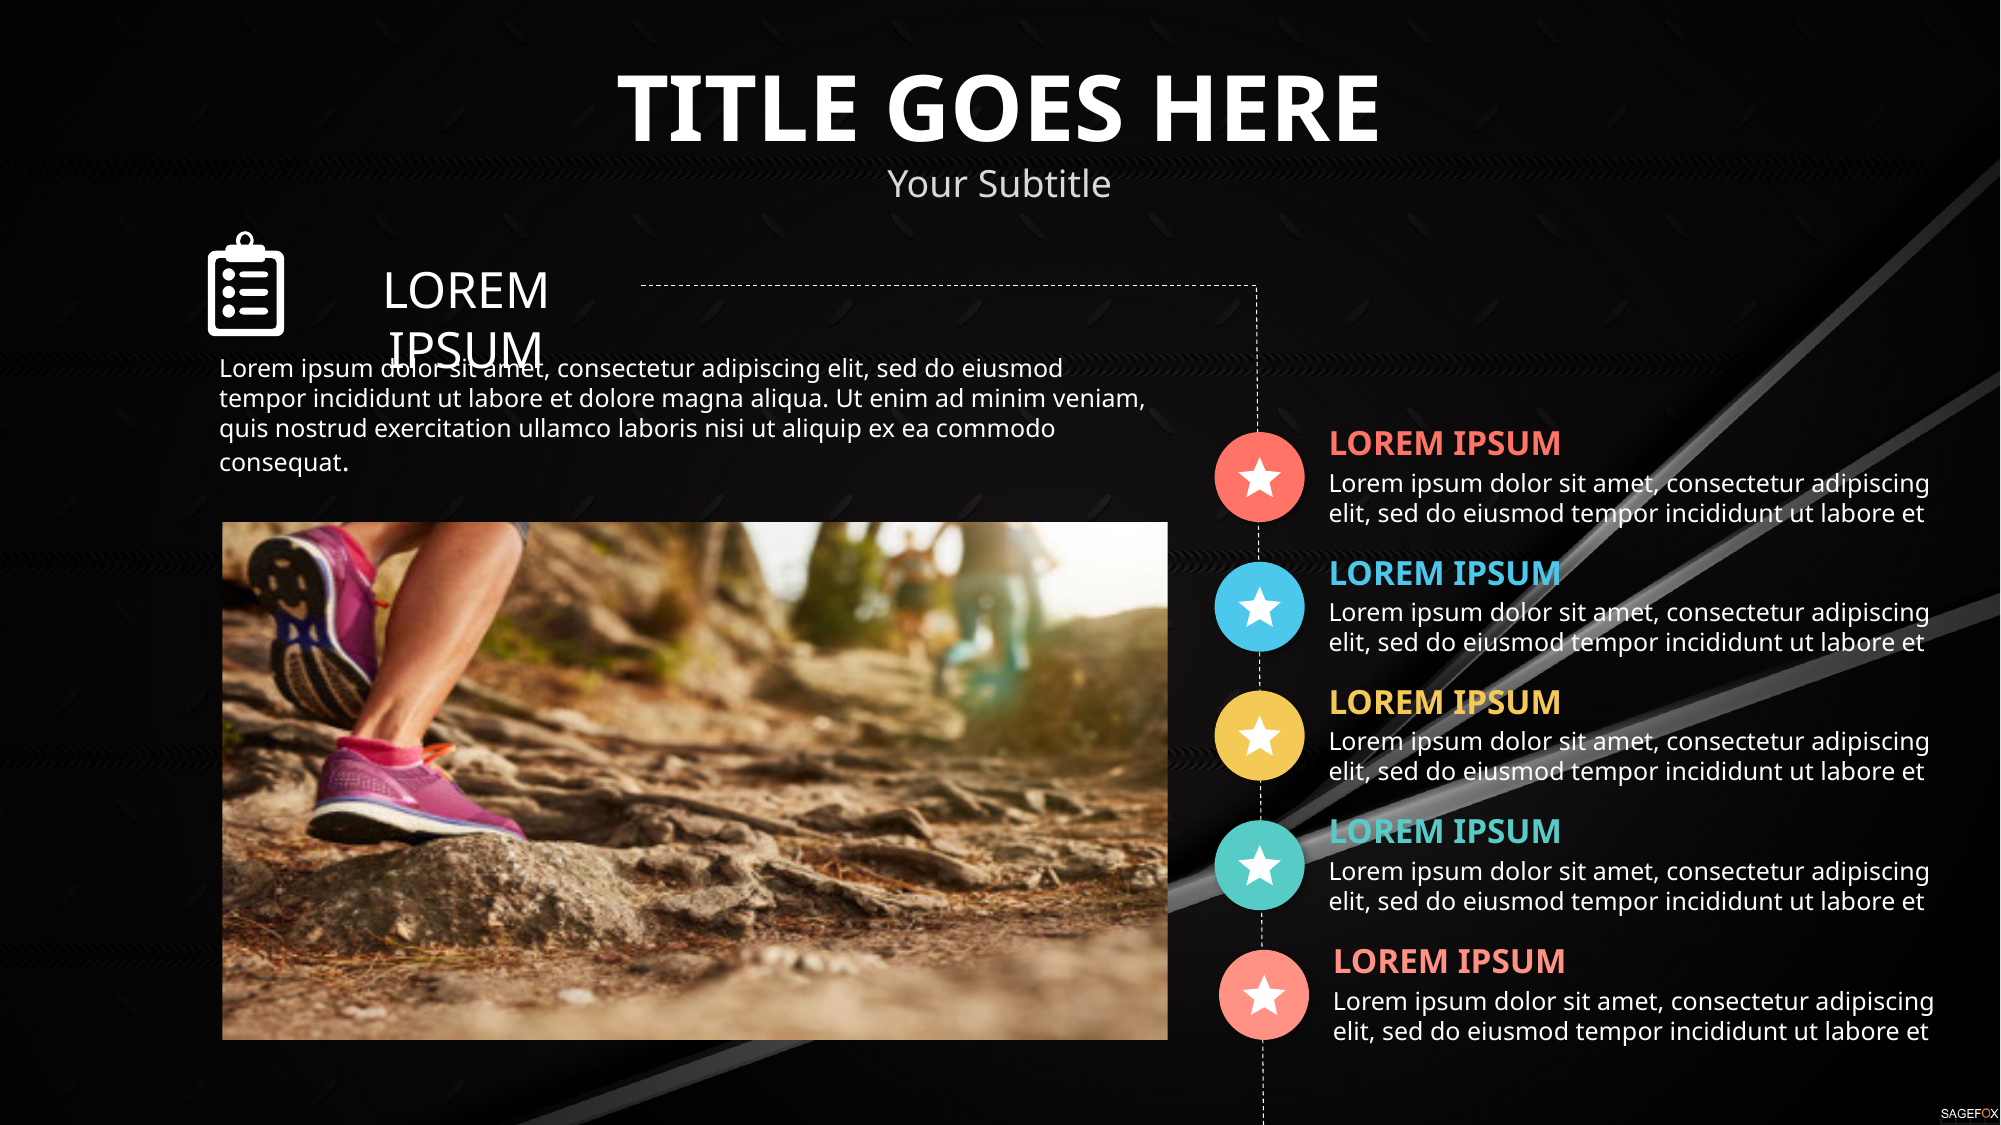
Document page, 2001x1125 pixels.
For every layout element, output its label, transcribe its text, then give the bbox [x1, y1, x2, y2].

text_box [1256, 1040, 1264, 1125]
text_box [207, 231, 285, 337]
picture [0, 0, 2001, 1125]
text_box LOREM IPSUM Lorem ipsum dolor sit amet, consectetur adipiscing elit, sed do eiusmod tempor incididunt ut labore et [1318, 805, 1953, 921]
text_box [1214, 432, 1305, 523]
text_box LOREM IPSUM Lorem ipsum dolor sit amet, consectetur adipiscing elit, sed do eiusmod tempor incididunt ut labore et [1318, 417, 1953, 533]
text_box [1256, 652, 1264, 690]
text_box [1256, 523, 1264, 561]
text_box LOREM IPSUM Lorem ipsum dolor sit amet, consectetur adipiscing elit, sed do eiusmod tempor incididunt ut labore et [1318, 546, 1953, 662]
text_box [221, 521, 1169, 1041]
text_box LOREM IPSUM Lorem ipsum dolor sit amet, consectetur adipiscing elit, sed do eiusmod tempor incididunt ut labore et [1318, 675, 1953, 791]
text_box LOREM IPSUM [292, 250, 642, 344]
text_box TITLE GOES HERE Your Subtitle [548, 42, 1452, 212]
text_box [1256, 287, 1264, 432]
text_box Lorem ipsum dolor sit amet, consectetur adipiscing elit, sed do eiusmod tempor incididunt ut labore et dolore magna aliqua. Ut enim ad minim veniam, quis nostrud exercitation ullamco laboris nisi ut aliquip ex ea commodo consequat. [204, 344, 1168, 485]
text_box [1218, 949, 1309, 1040]
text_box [1214, 561, 1305, 652]
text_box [1214, 690, 1305, 781]
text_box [1256, 911, 1264, 949]
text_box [1256, 781, 1264, 820]
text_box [1214, 820, 1305, 911]
text_box LOREM IPSUM Lorem ipsum dolor sit amet, consectetur adipiscing elit, sed do eiusmod tempor incididunt ut labore et [1322, 935, 1958, 1050]
